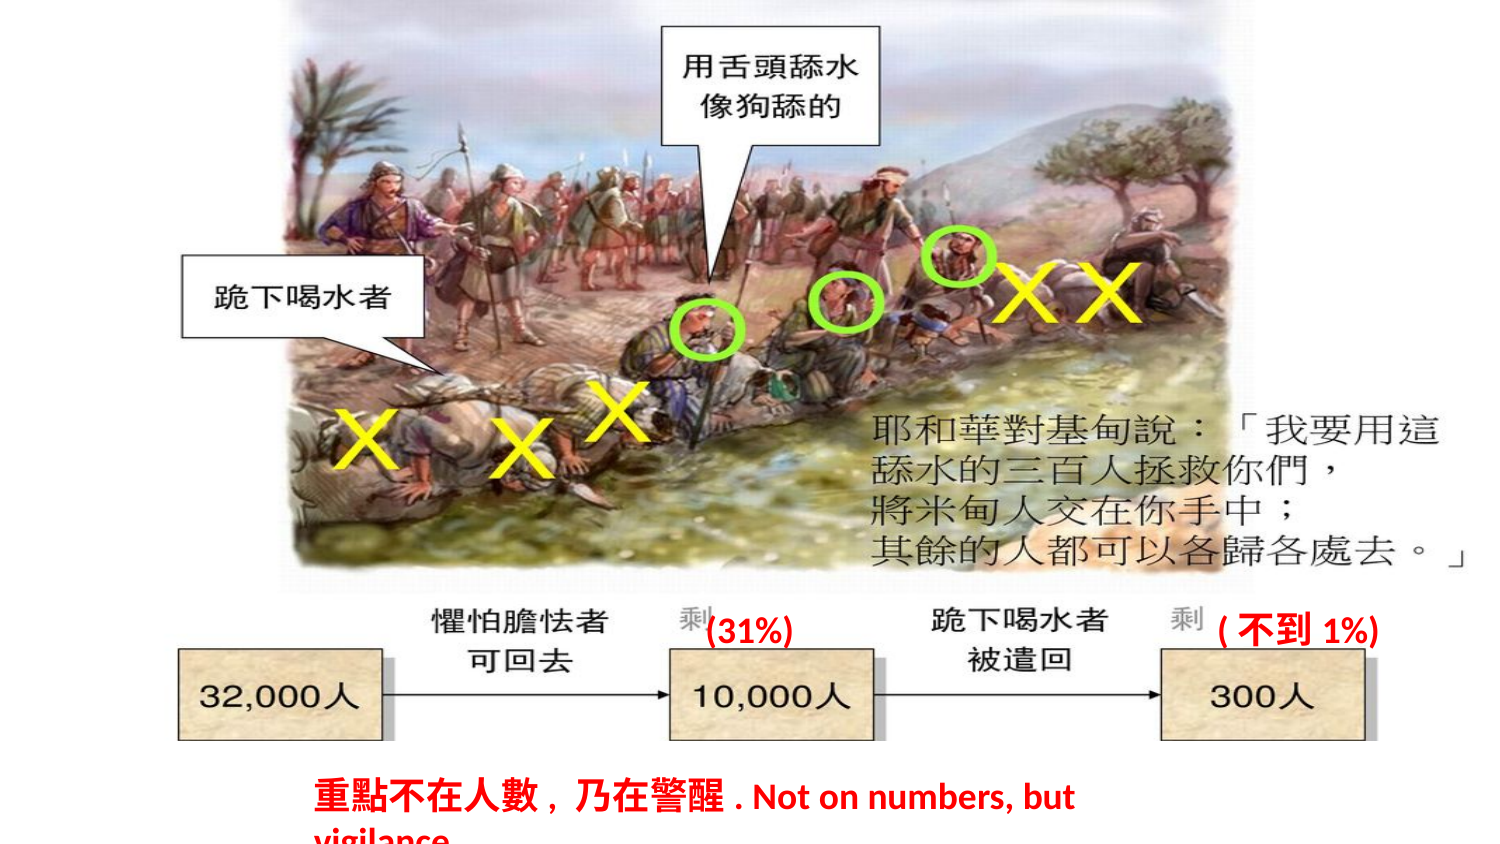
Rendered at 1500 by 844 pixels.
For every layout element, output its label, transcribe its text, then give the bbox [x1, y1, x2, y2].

picture [52, 0, 1491, 741]
text_box 重點不在人數, 乃在警醒. Not on numbers, but vigilance. [299, 764, 1235, 844]
